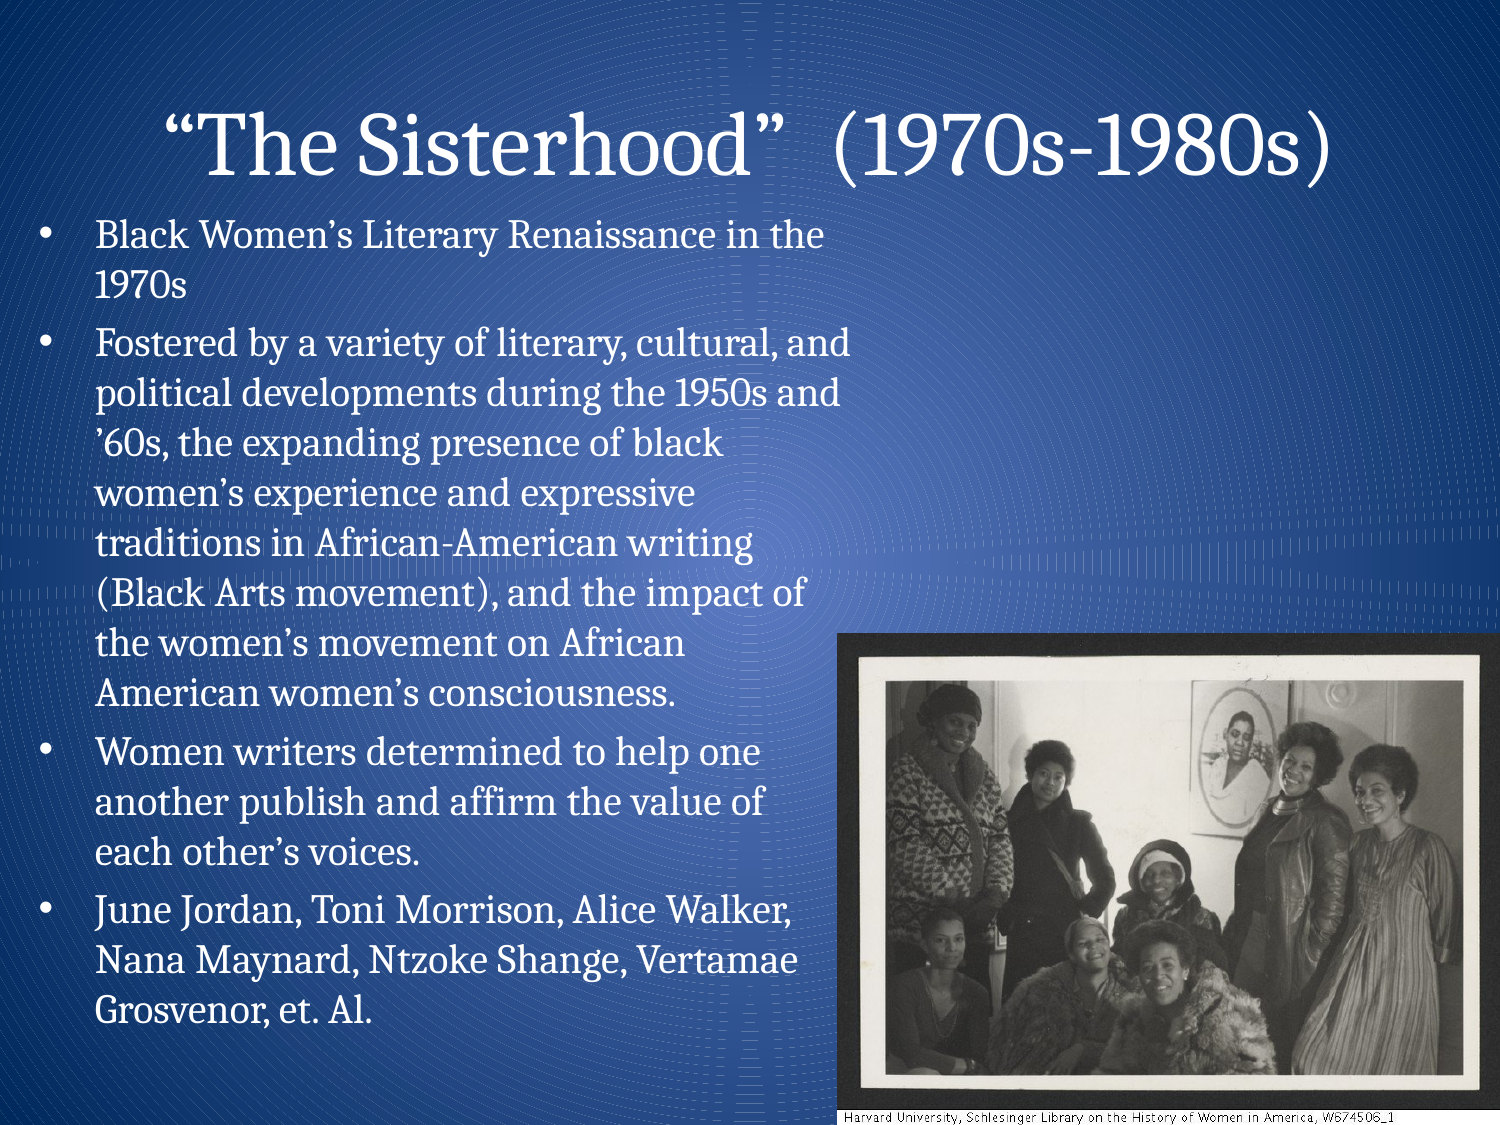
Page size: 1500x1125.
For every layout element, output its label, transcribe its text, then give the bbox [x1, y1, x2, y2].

list Black Women’s Literary Renaissance in the 1970s Fostered by a variety of literary, cultural, and political developments during the 1950s and ’60s, the expanding presence of black women’s experience and expressive traditions in African-American writing (Black Arts movement), and the impact of the women’s movement on African American women’s consciousness. Women writers determined to help one another publish and affirm the value of each other’s voices. June Jordan, Toni Morrison, Alice Walker, Nana Maynard, Ntzoke Shange, Vertamae Grosvenor, et. Al. [23, 199, 868, 1090]
title “The Sisterhood” (1970s-1980s) [75, 45, 1425, 233]
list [837, 632, 1500, 1125]
